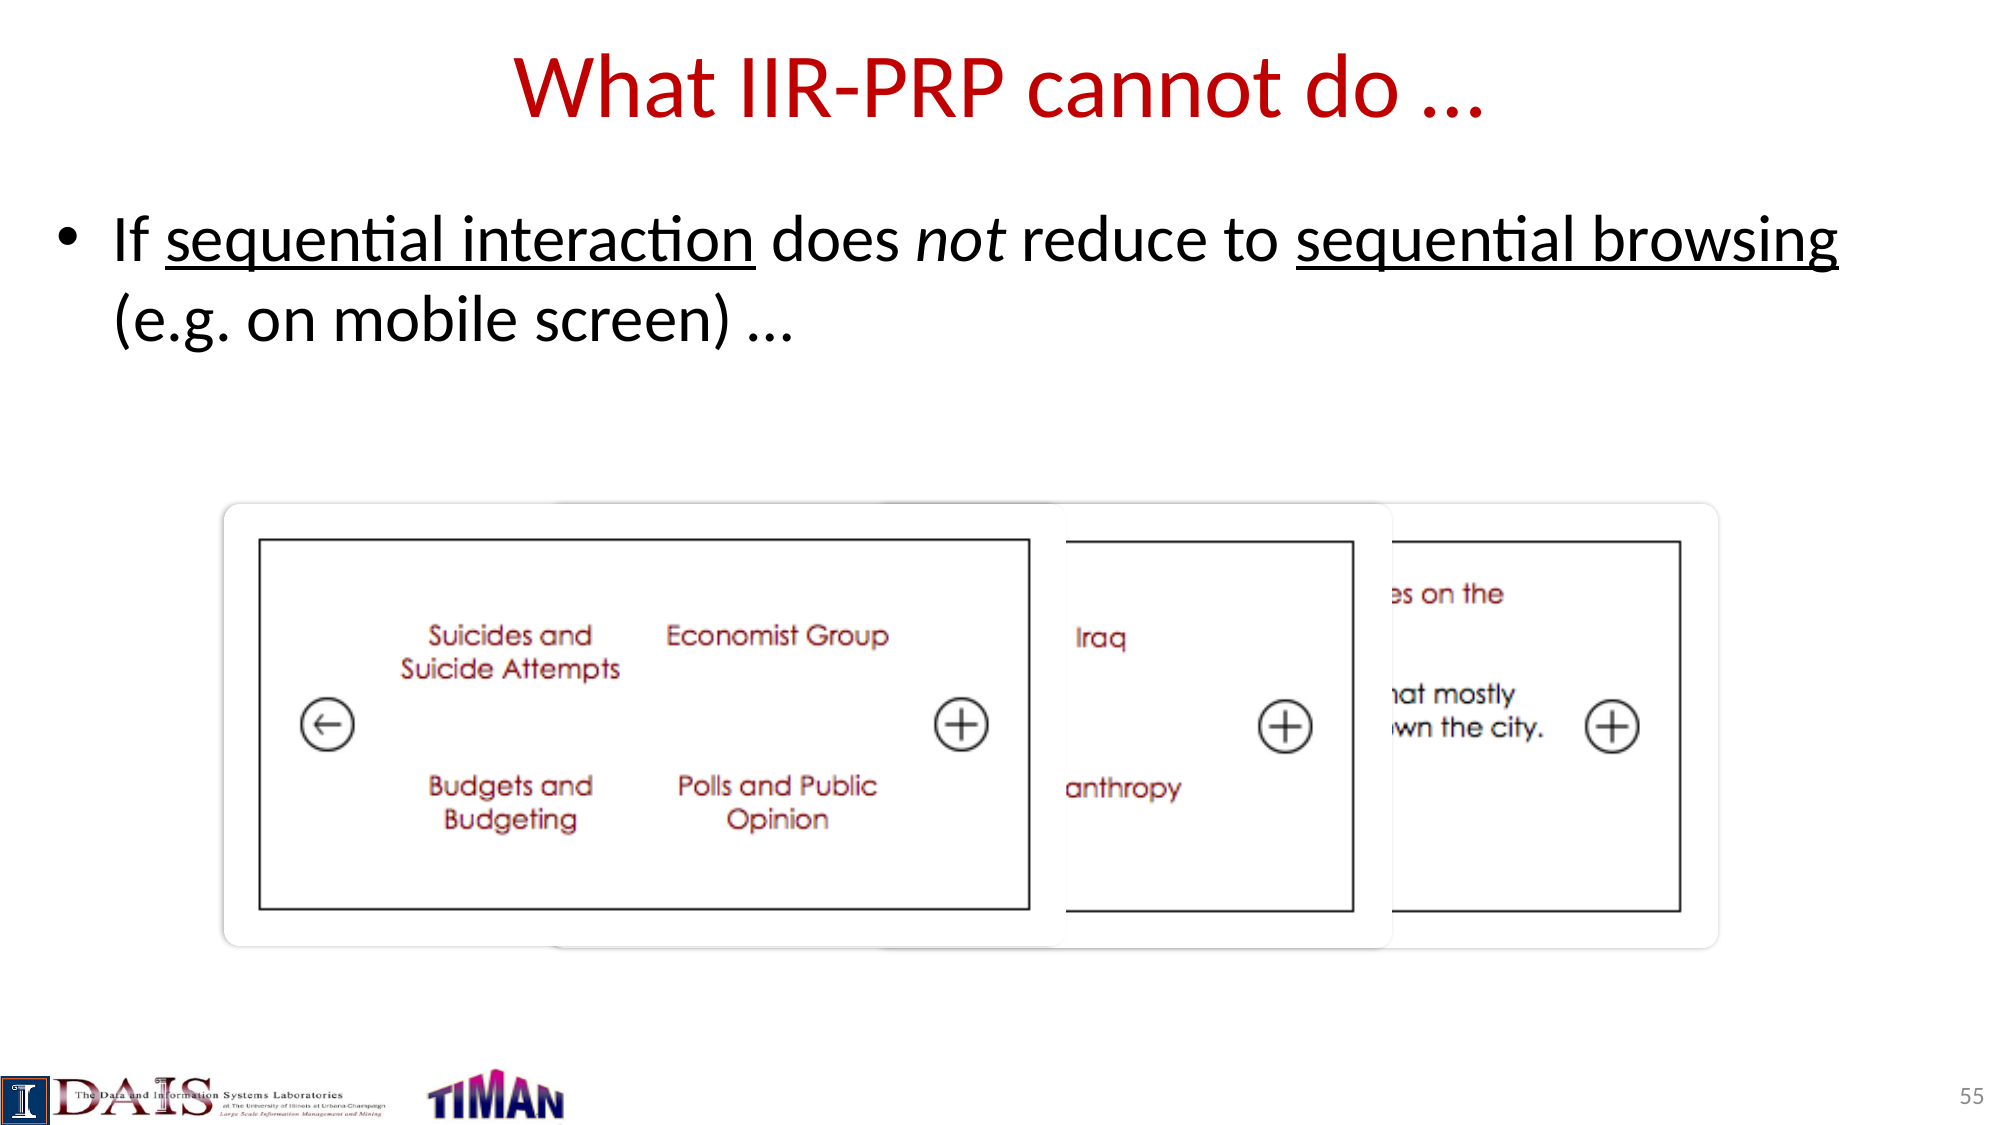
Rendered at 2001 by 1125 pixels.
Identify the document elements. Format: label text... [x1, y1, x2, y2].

picture [0, 1076, 50, 1125]
picture [51, 1076, 392, 1121]
list If sequential interaction does not reduce to sequential browsing (e.g. on mobile screen) … [41, 187, 1959, 1000]
picture [409, 1064, 575, 1125]
title What IIR-PRP cannot do … [0, 0, 2000, 163]
slide_number 55 [1533, 1065, 2000, 1125]
picture [255, 535, 1688, 918]
